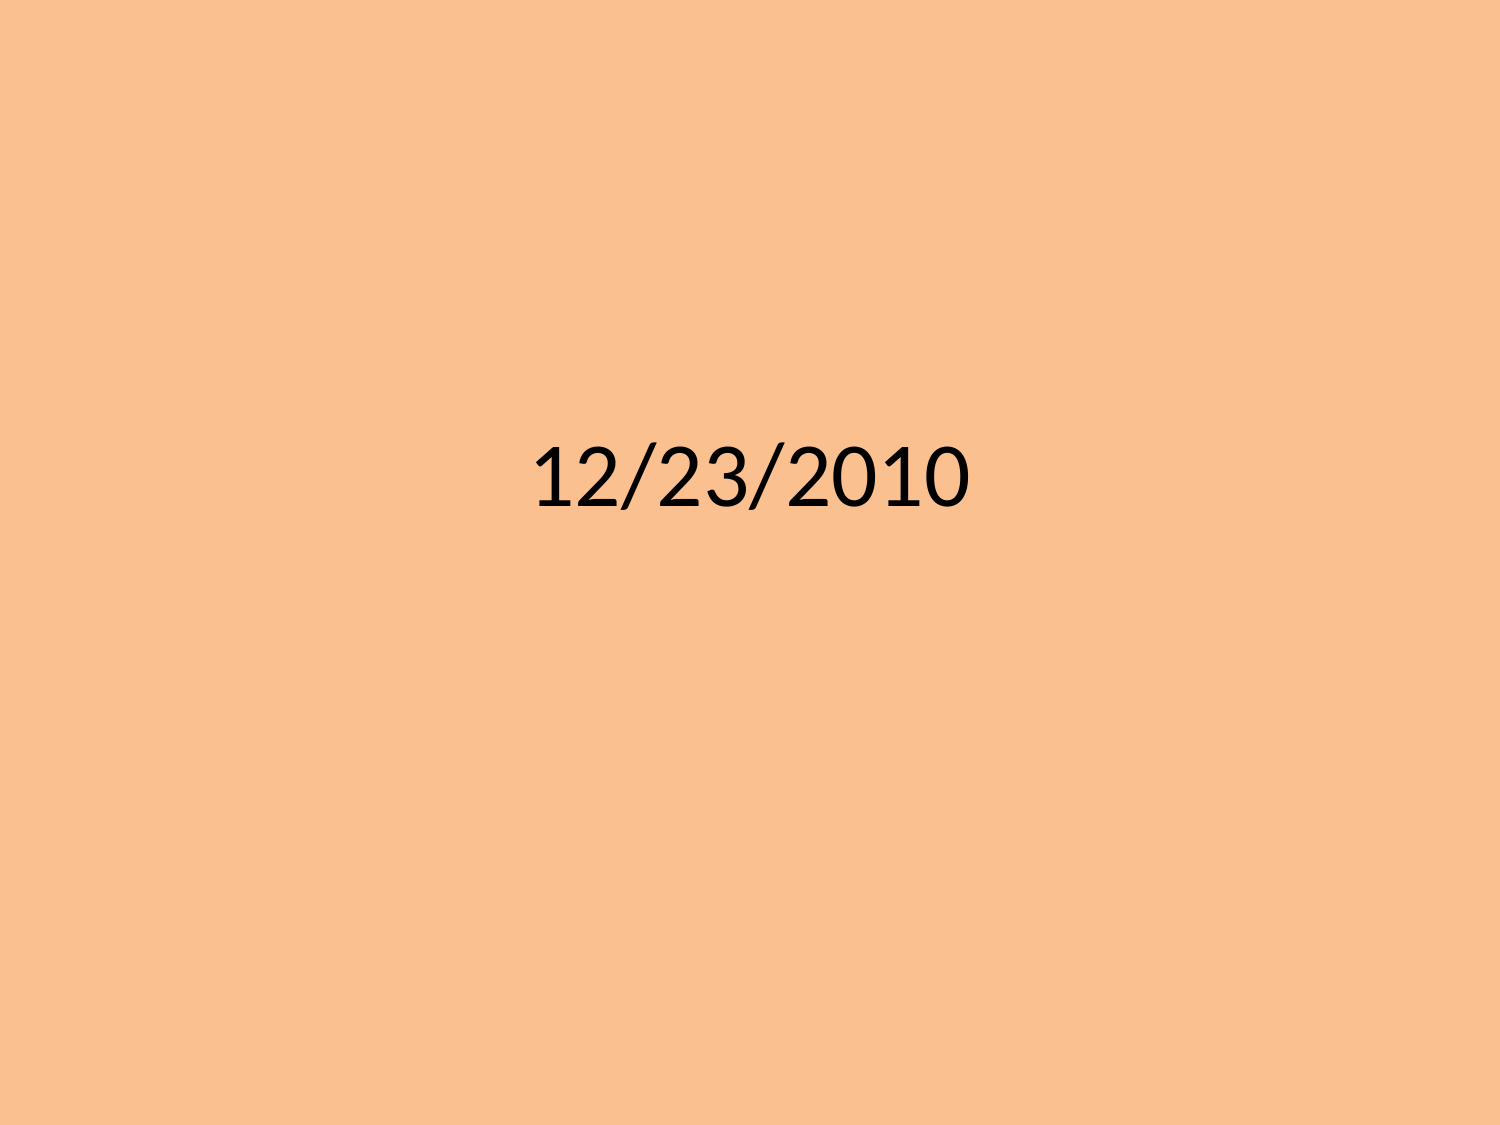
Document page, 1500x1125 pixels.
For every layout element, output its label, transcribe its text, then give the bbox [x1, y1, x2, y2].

title 12/23/2010 [112, 349, 1388, 591]
